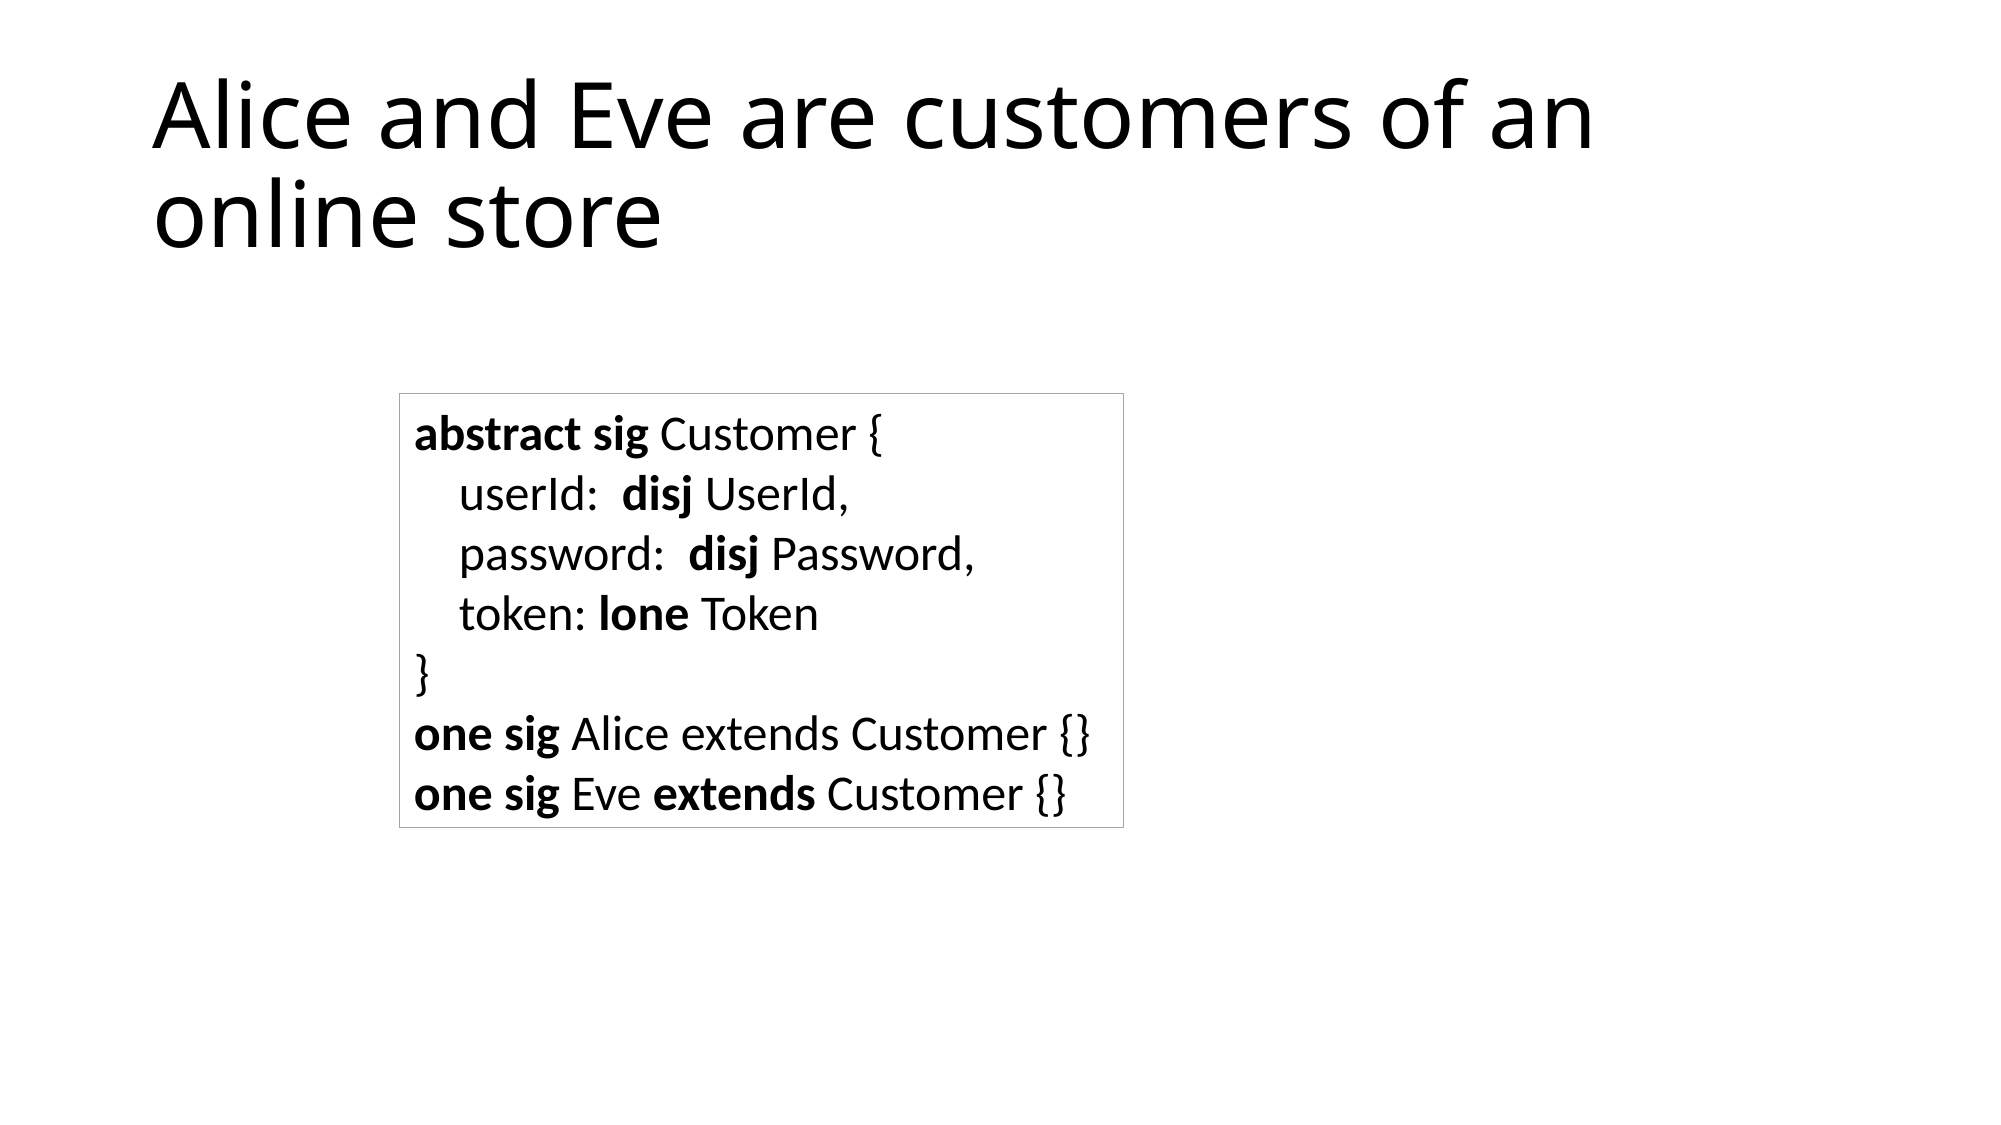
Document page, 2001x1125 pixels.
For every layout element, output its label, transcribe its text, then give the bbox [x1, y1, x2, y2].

title Alice and Eve are customers of an online store [137, 59, 1863, 278]
text_box abstract sig Customer { userId: disj UserId, password: disj Password, token: lone Token } one sig Alice extends Customer {} one sig Eve extends Customer {} [399, 393, 1124, 828]
